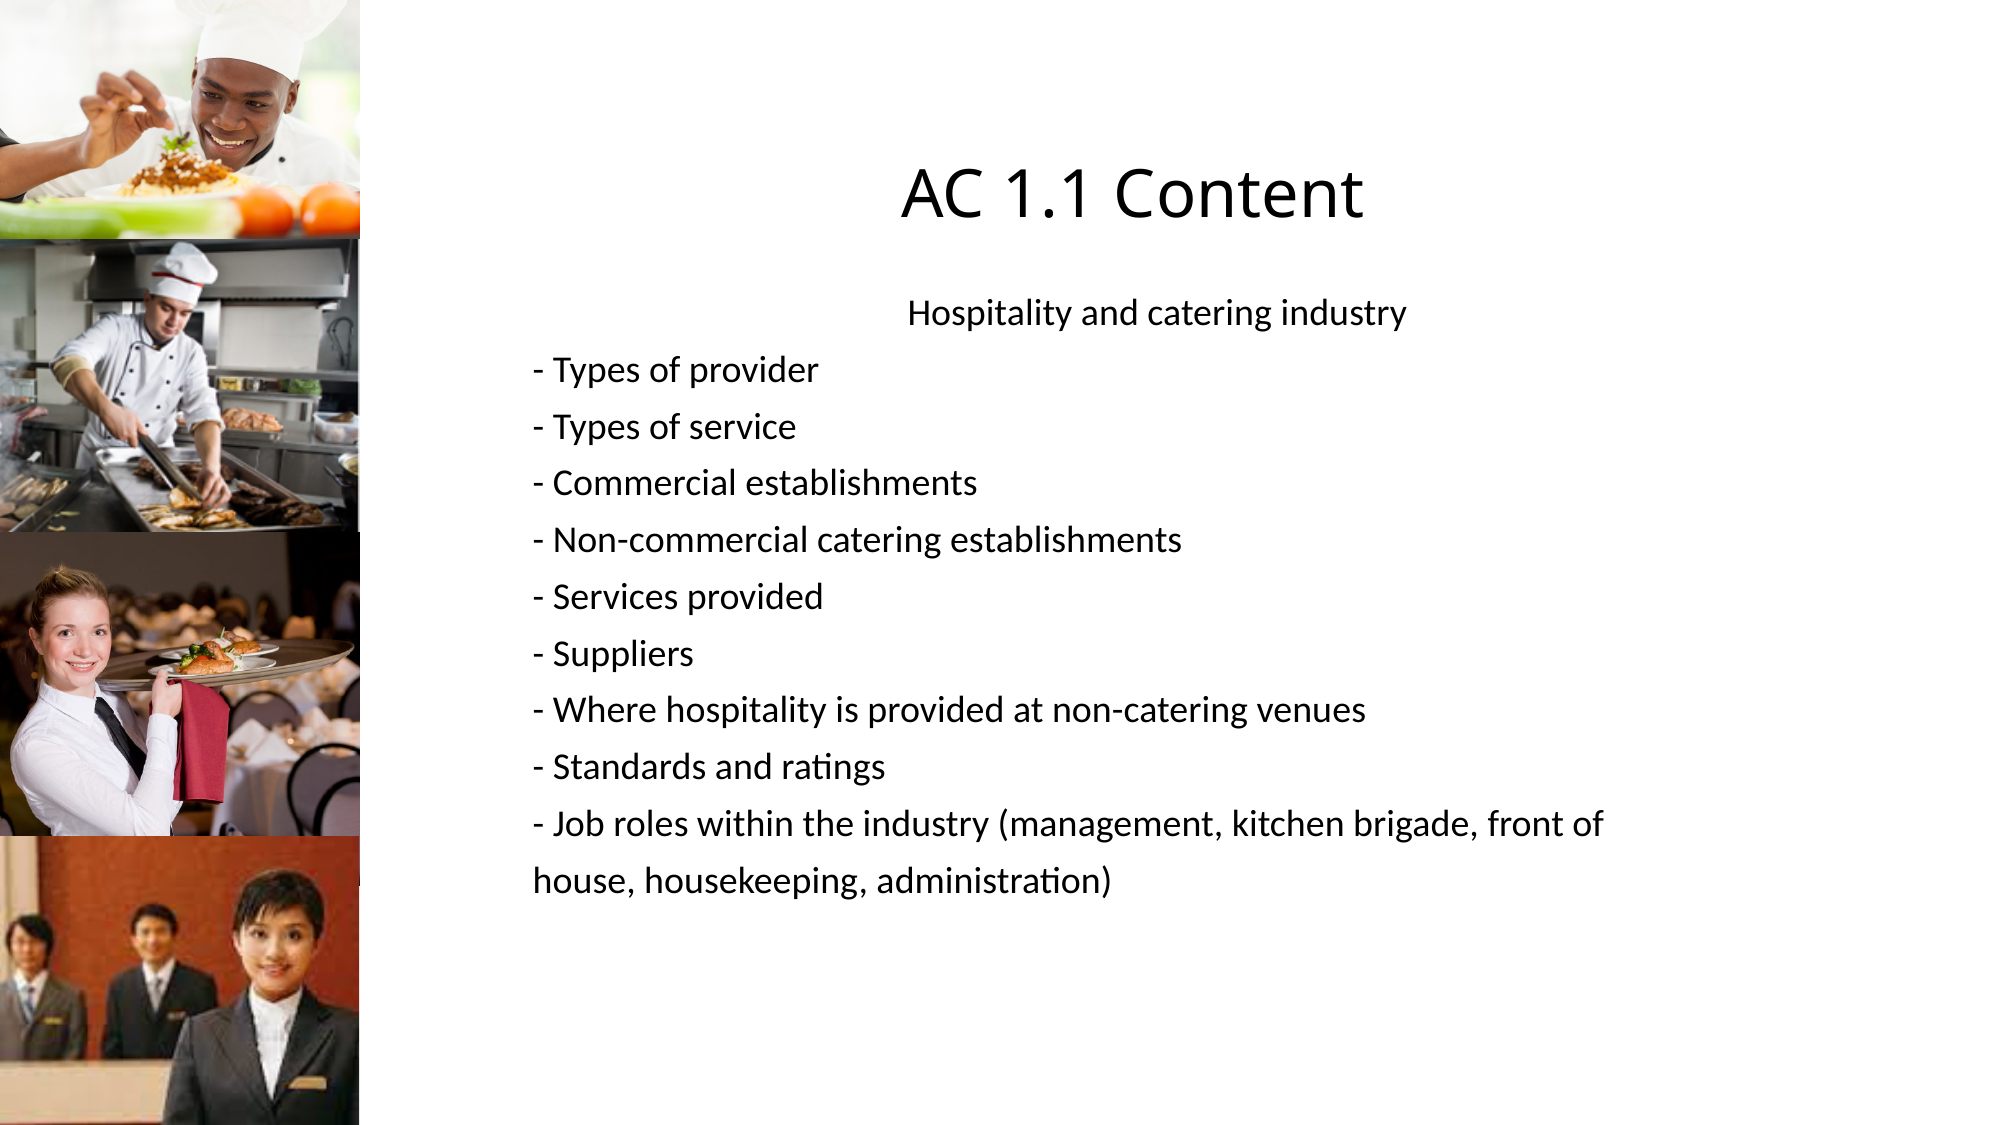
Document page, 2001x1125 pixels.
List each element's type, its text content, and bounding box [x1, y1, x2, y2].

title AC 1.1 Content [468, 61, 1798, 240]
subtitle Hospitality and catering industry - Types of provider - Types of service - Commercial establishments - Non-commercial catering establishments - Services provided - Suppliers - Where hospitality is provided at non-catering venues - Standards and ratings - Job roles within the industry (management, kitchen brigade, front of house, housekeeping, administration) [517, 285, 1798, 911]
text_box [0, 0, 360, 1125]
